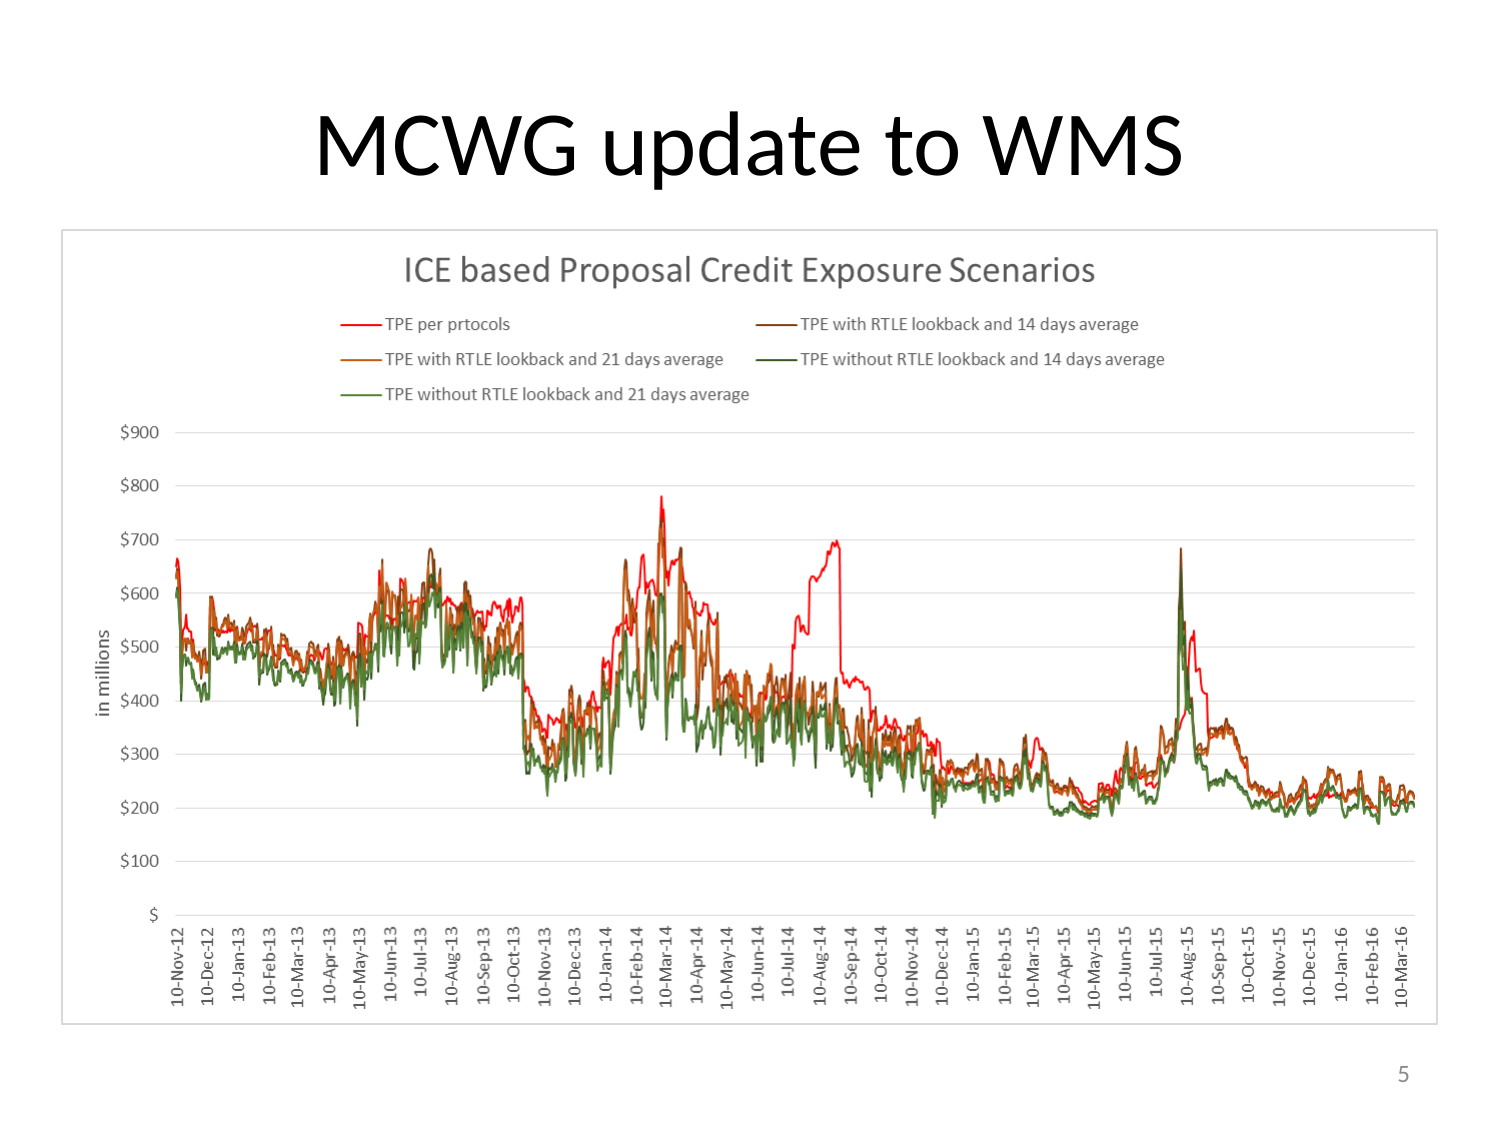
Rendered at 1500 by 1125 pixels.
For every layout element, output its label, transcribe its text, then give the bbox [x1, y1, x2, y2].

slide_number 5 [1074, 1042, 1425, 1103]
picture [61, 229, 1438, 1026]
title MCWG update to WMS [75, 45, 1425, 228]
